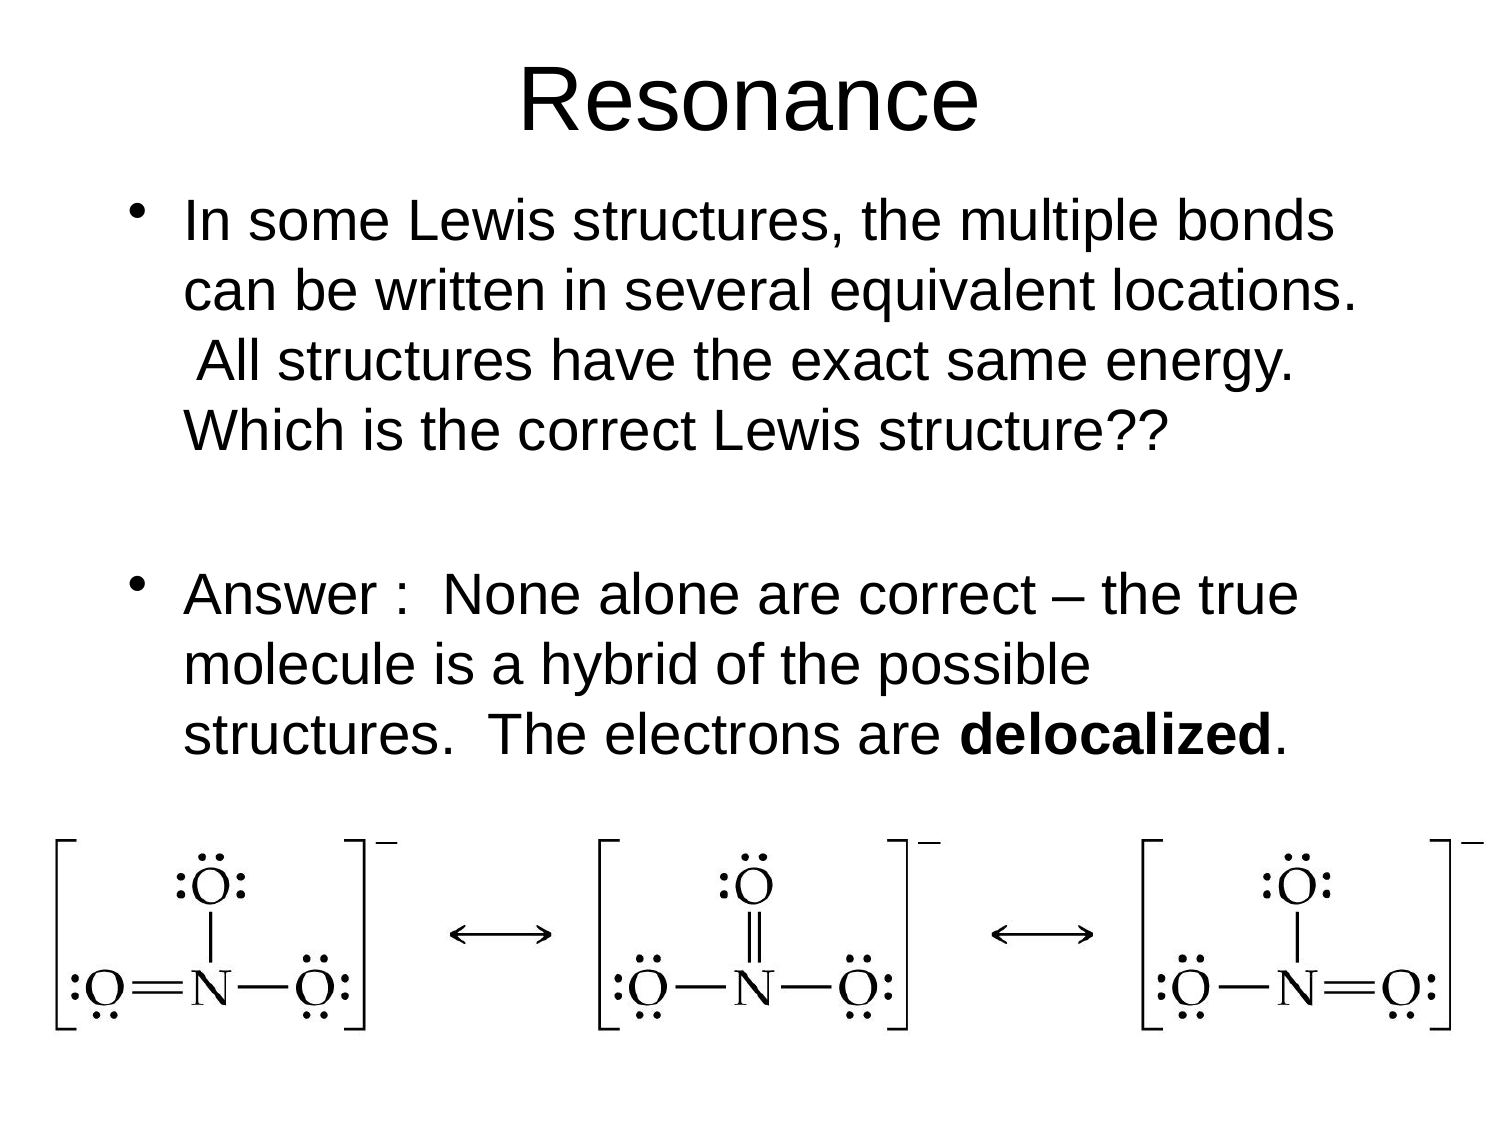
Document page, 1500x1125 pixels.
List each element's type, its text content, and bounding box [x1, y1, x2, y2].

list In some Lewis structures, the multiple bonds can be written in several equivalent locations. All structures have the exact same energy. Which is the correct Lewis structure?? Answer : None alone are correct – the true molecule is a hybrid of the possible structures. The electrons are delocalized. [112, 174, 1388, 823]
title Resonance [112, 0, 1388, 174]
picture [45, 824, 1500, 1047]
